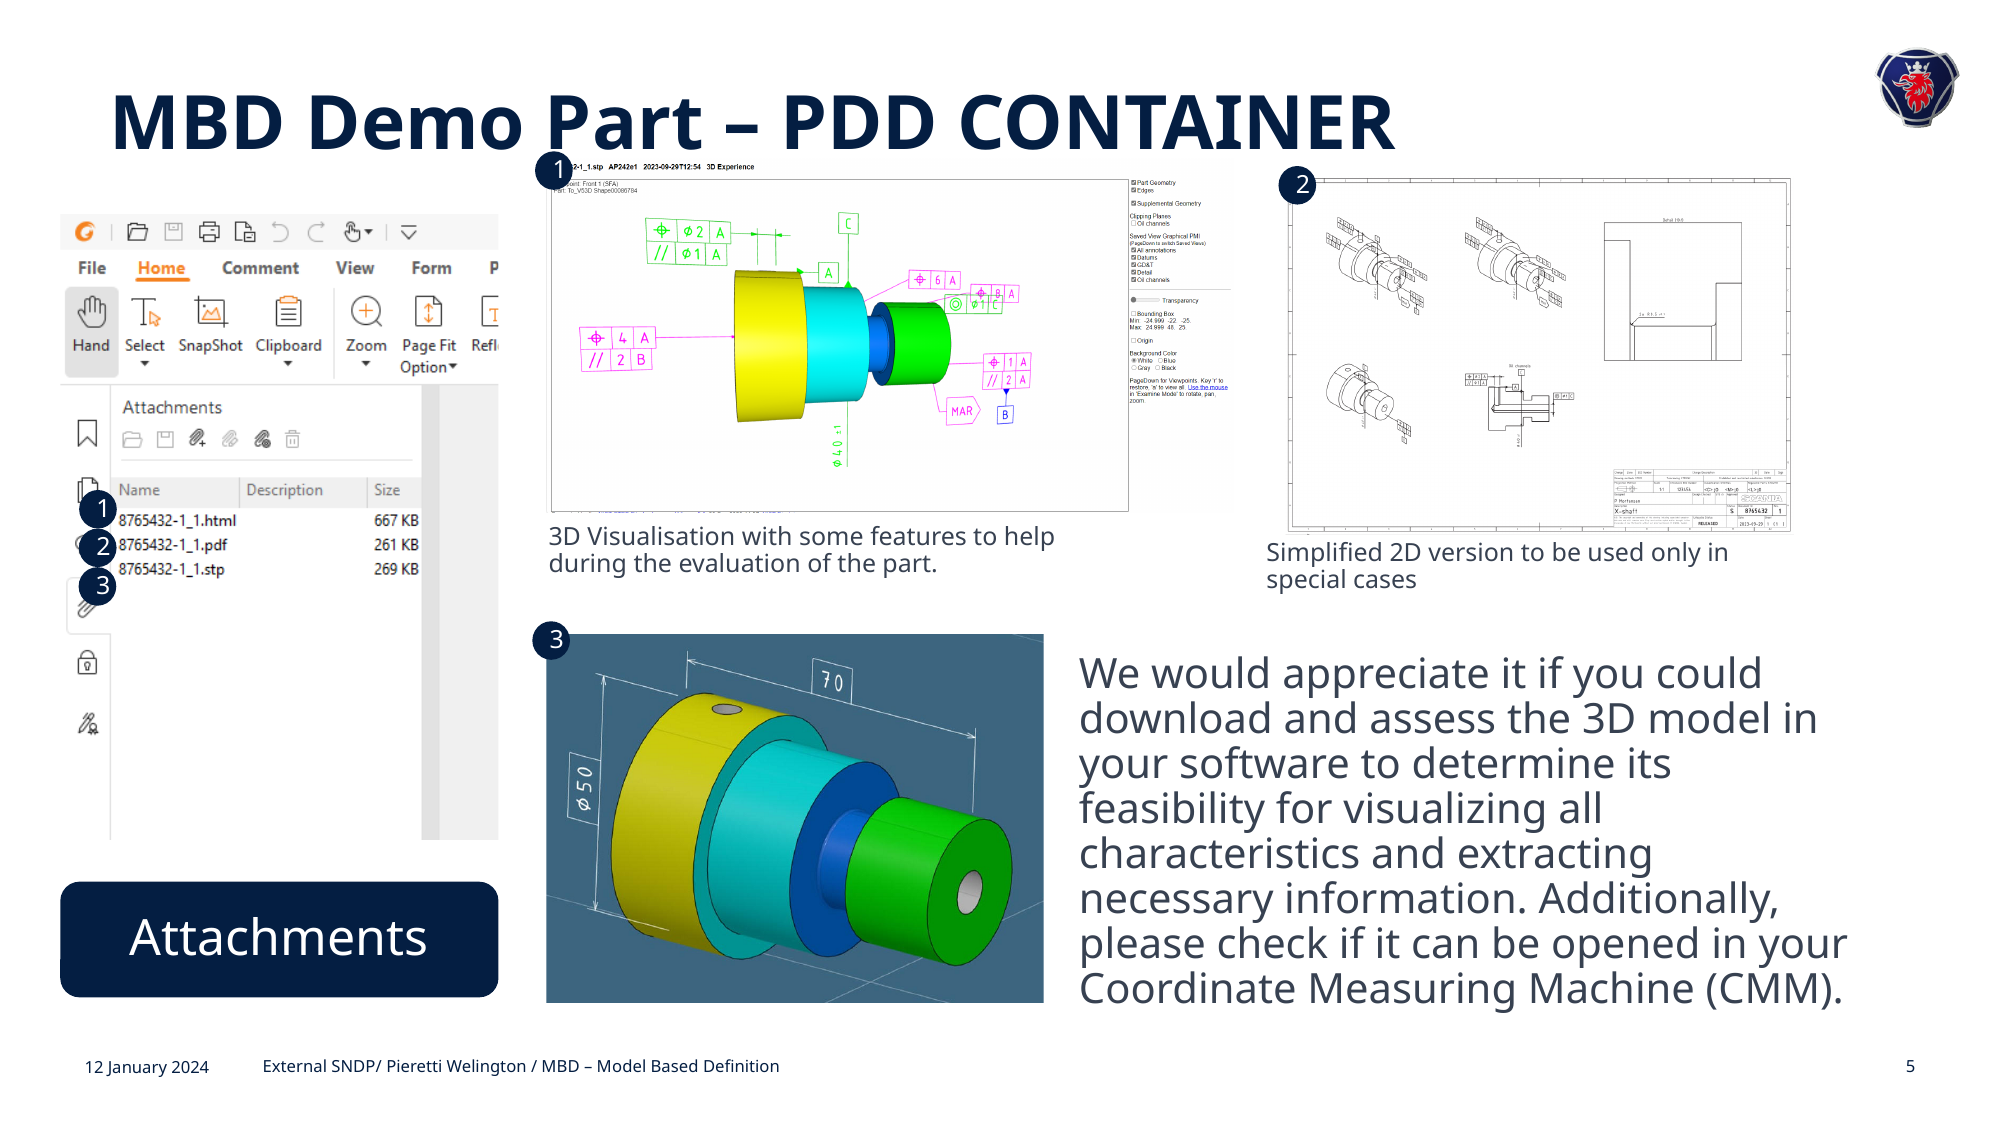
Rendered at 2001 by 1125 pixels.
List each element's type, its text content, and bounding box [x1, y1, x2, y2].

text_box Simplified 2D version to be used only in special cases [1251, 532, 1823, 602]
text_box Attachments [59, 880, 500, 999]
text_box We would appreciate it if you could download and assess the 3D model in your software to determine its feasibility for visualizing all characteristics and extracting necessary information. Additionally, please check if it can be opened in your Coordinate Measuring Machine (CMM). [1064, 645, 1874, 1021]
text_box 3D Visualisation with some features to help during the evaluation of the part. [533, 516, 1131, 586]
picture [546, 633, 1044, 1003]
picture [60, 214, 499, 840]
picture [1285, 176, 1794, 535]
picture [546, 158, 1234, 513]
picture [1868, 42, 1967, 132]
text_box MBD Demo Part – PDD CONTAINER [109, 84, 1846, 257]
slide_number 5 [1832, 1049, 1916, 1085]
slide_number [84, 1049, 256, 1085]
text_box 3 [531, 620, 570, 661]
footer External SNDP/ Pieretti Welington / MBD – Model Based Definition [262, 1049, 1345, 1085]
